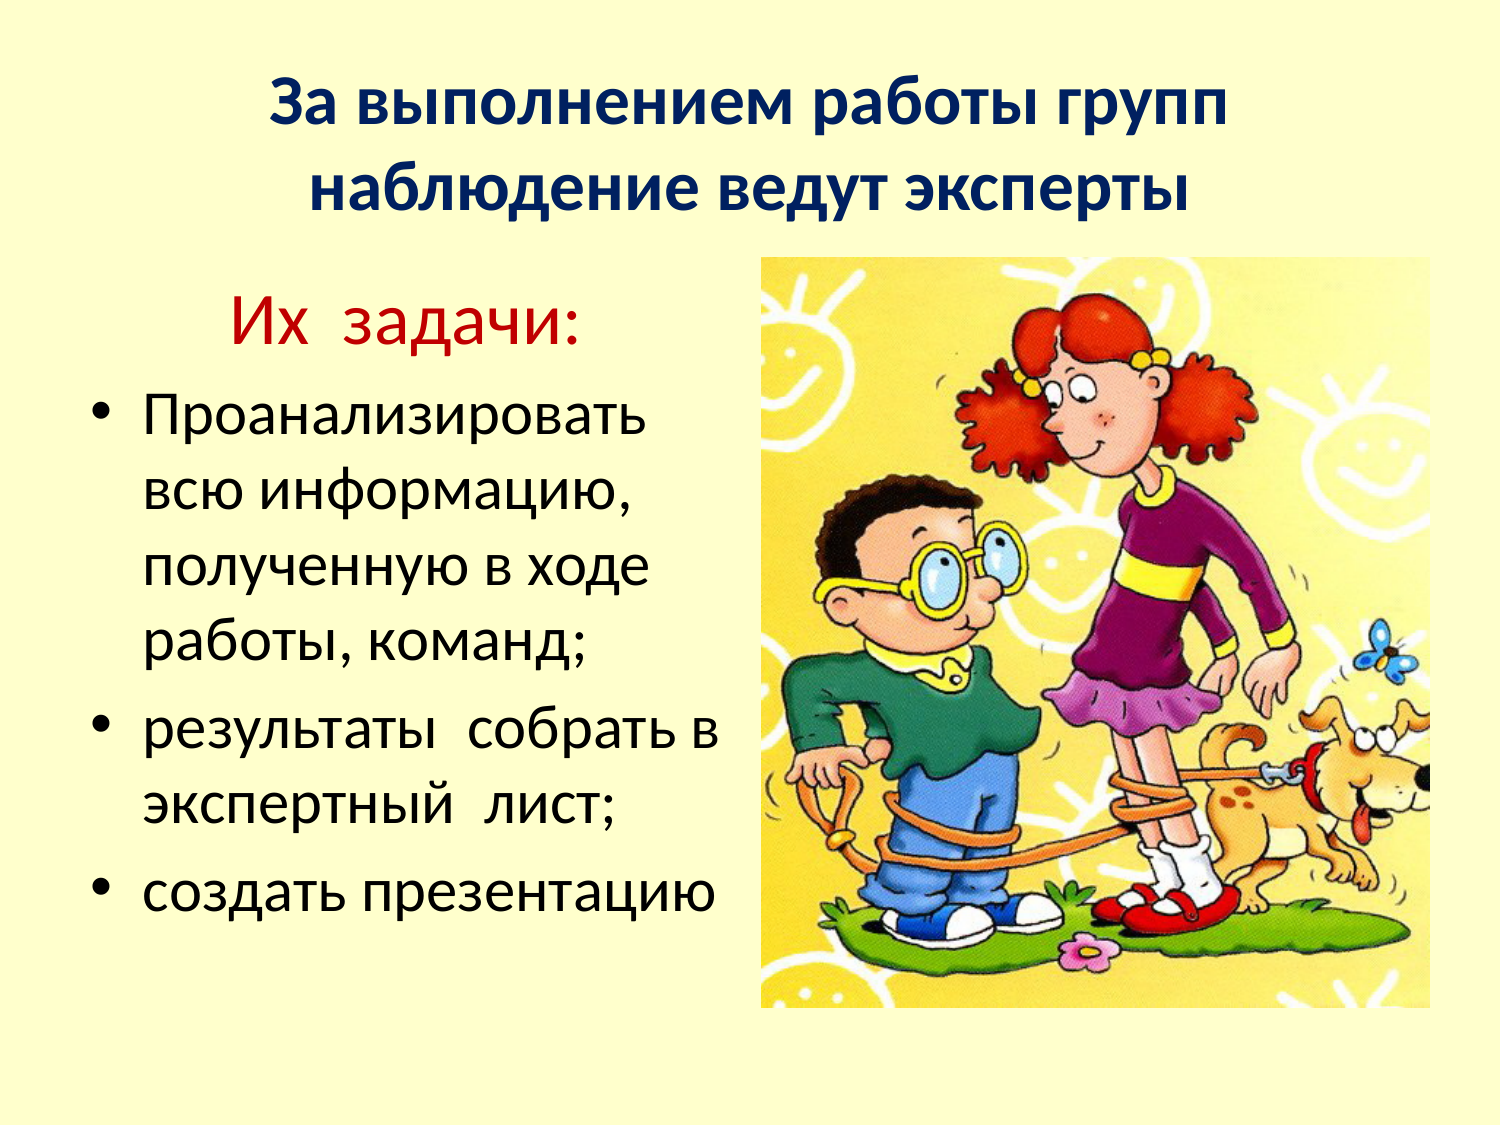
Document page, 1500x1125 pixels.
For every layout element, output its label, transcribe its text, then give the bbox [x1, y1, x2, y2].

list Их задачи: Проанализировать всю информацию, полученную в ходе работы, команд; результаты собрать в экспертный лист; создать презентацию [75, 262, 738, 1005]
title За выполнением работы групп наблюдение ведут эксперты [75, 45, 1425, 233]
picture [761, 257, 1430, 1008]
